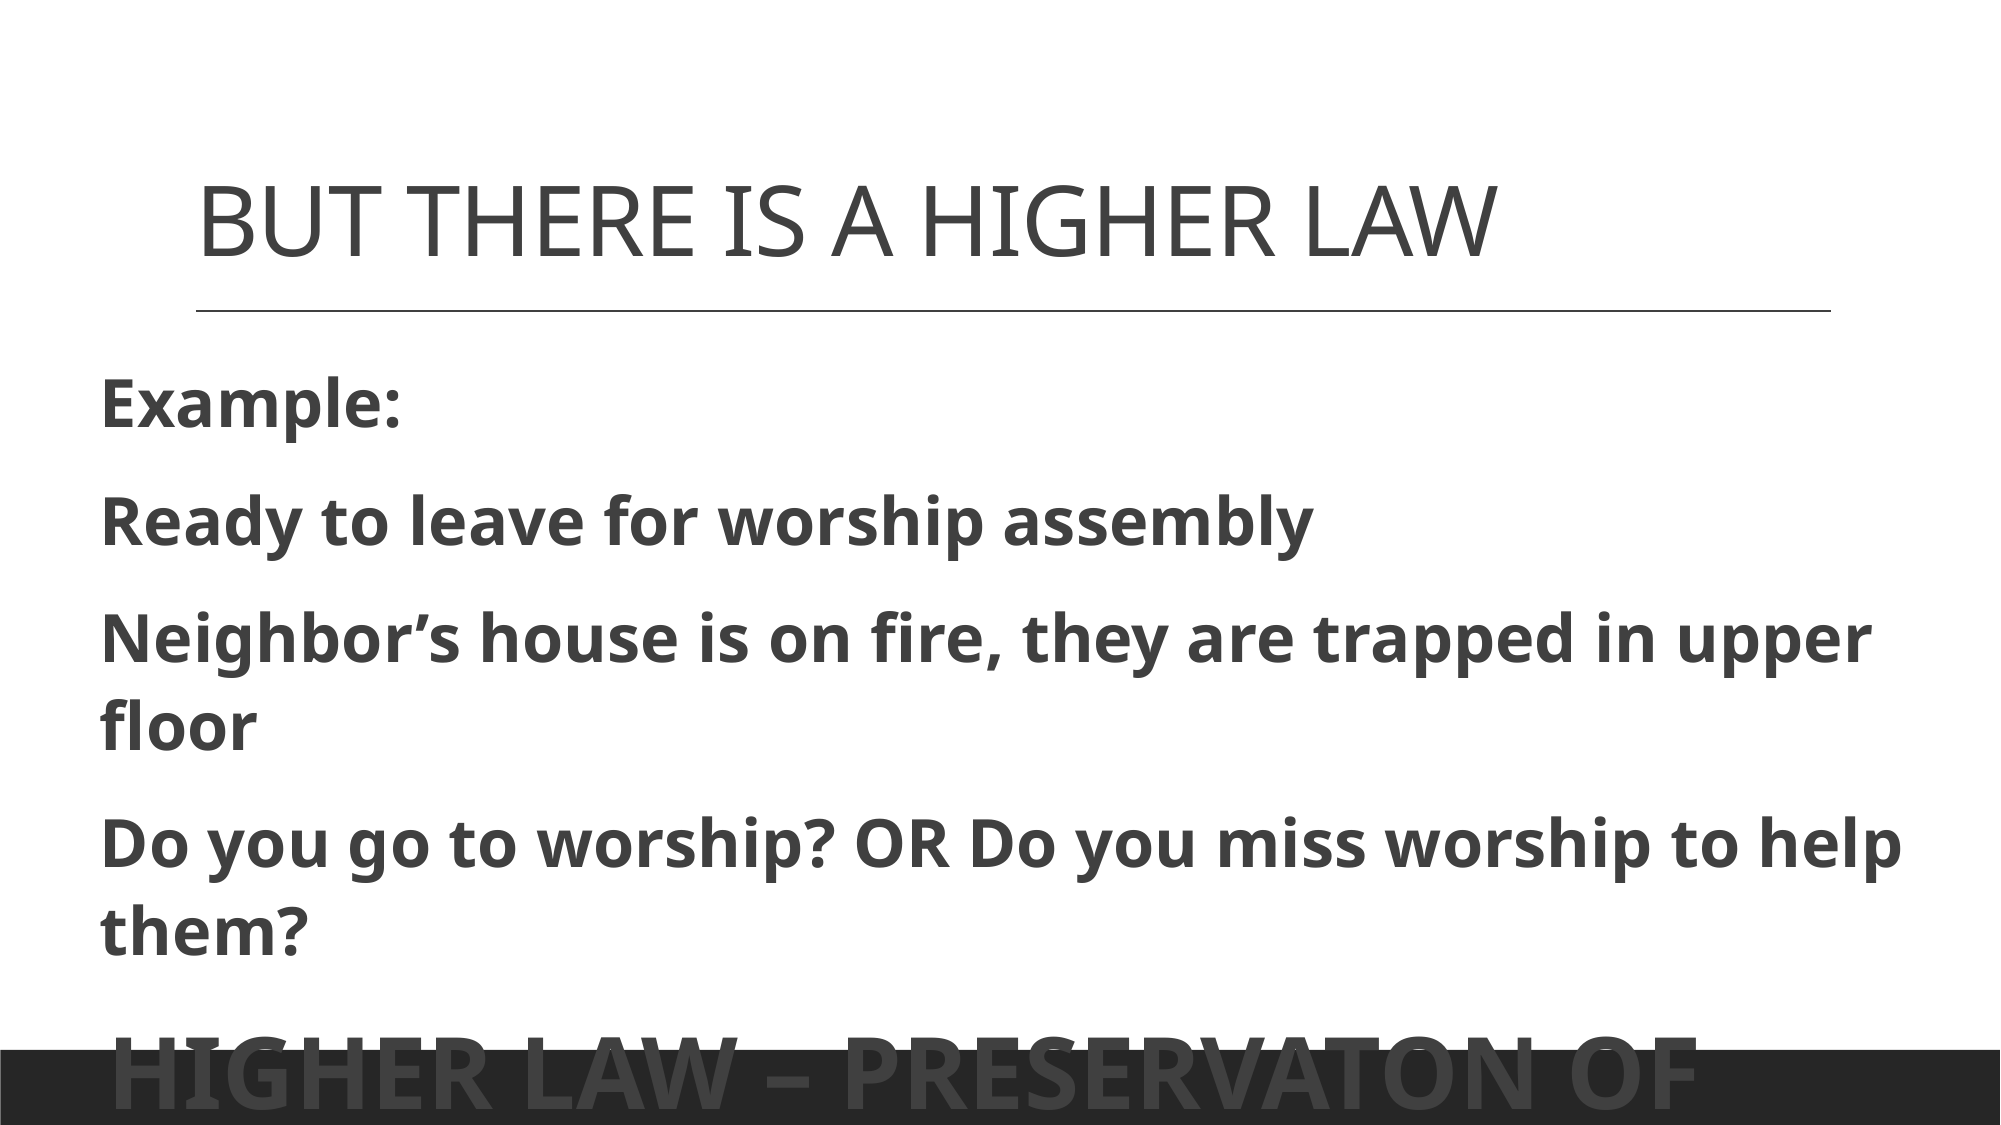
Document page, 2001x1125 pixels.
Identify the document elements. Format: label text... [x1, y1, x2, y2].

title BUT THERE IS A HIGHER LAW [180, 47, 1830, 285]
list Example: Ready to leave for worship assembly Neighbor’s house is on fire, they are trapped in upper floor Do you go to worship? OR Do you miss worship to help them? HIGHER LAW – PRESERVATON OF LIFE [84, 345, 1916, 963]
